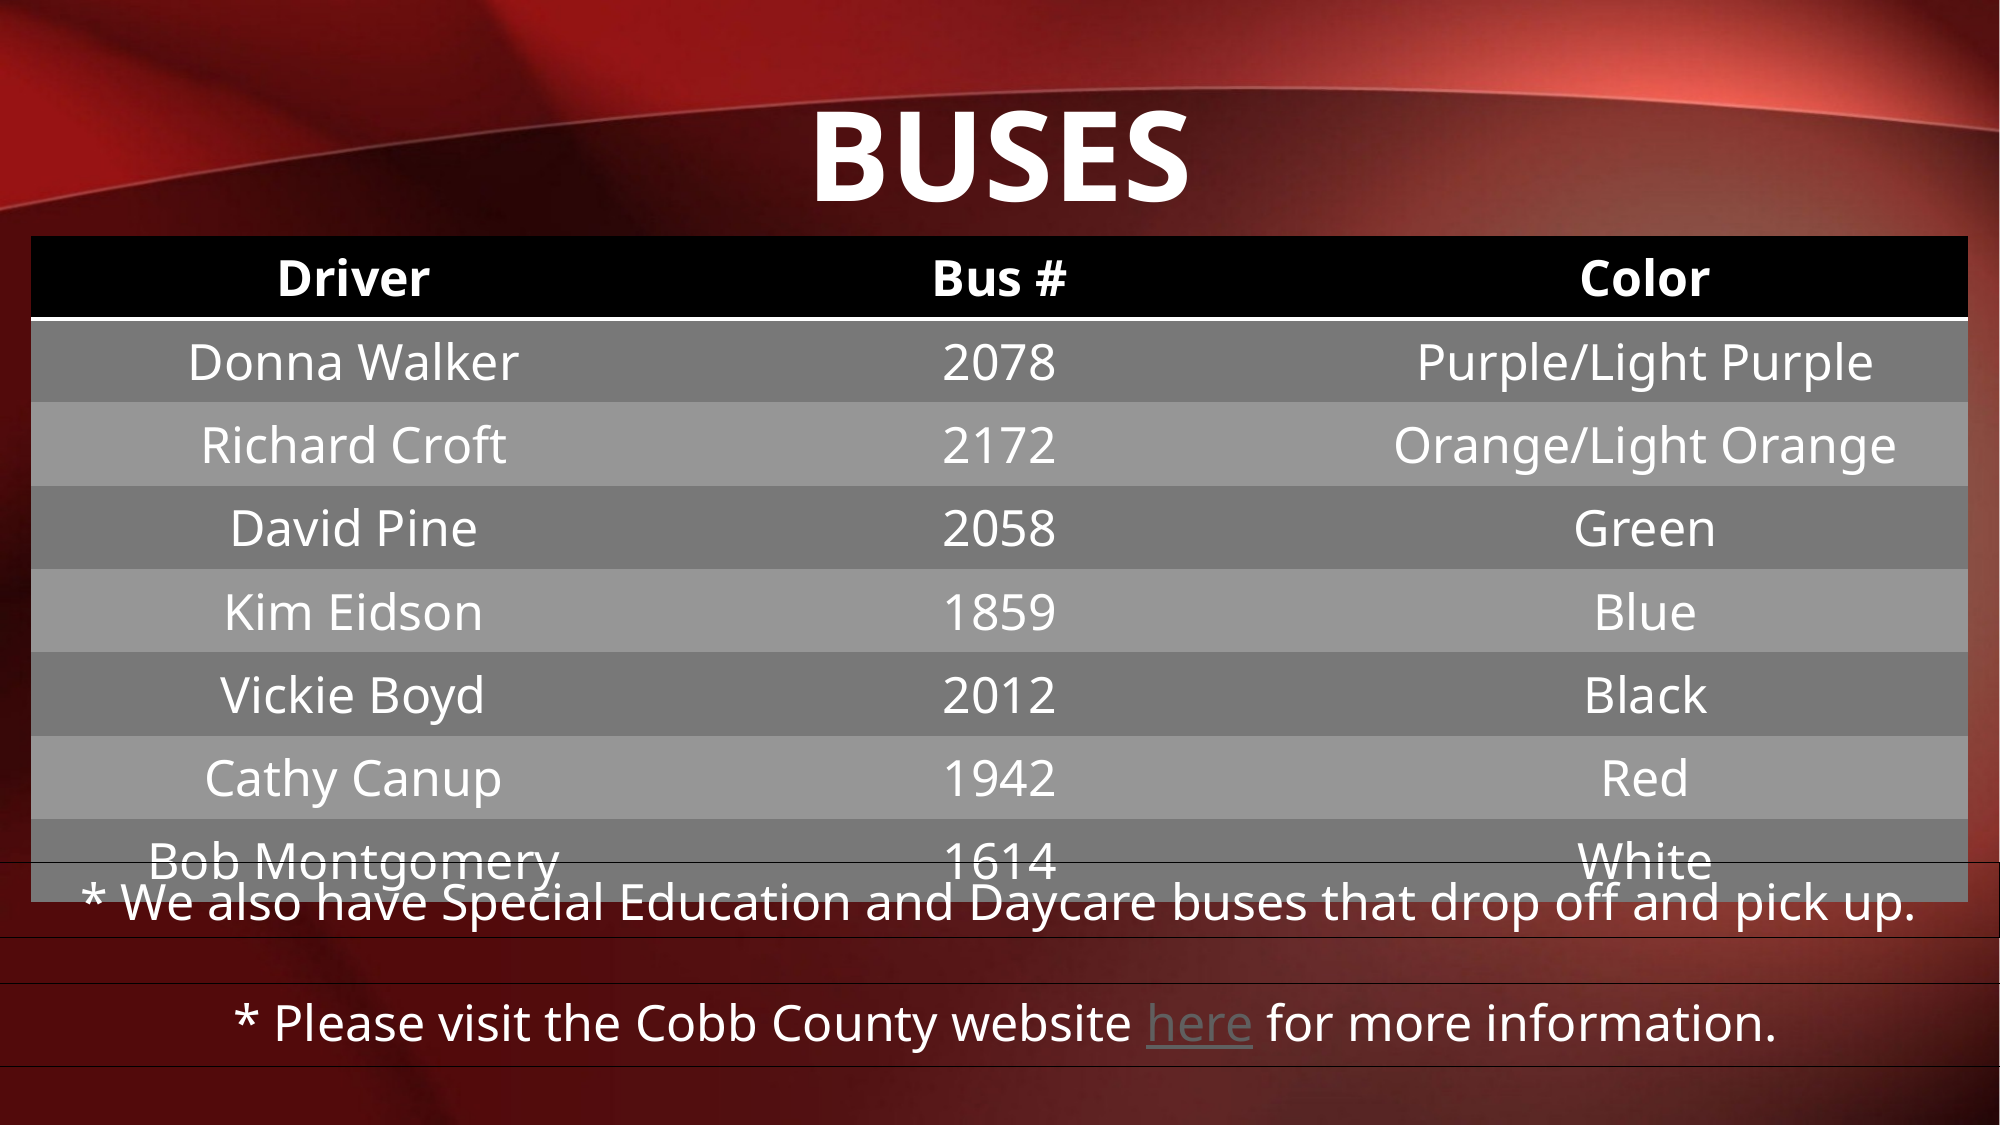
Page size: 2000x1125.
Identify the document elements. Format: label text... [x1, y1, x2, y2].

table_cell Black [1323, 652, 1968, 736]
title buses [149, 35, 1850, 236]
table_cell Donna Walker [31, 321, 677, 402]
table_cell 1859 [677, 569, 1323, 652]
table_cell Bob Montgomery [31, 819, 677, 862]
table_cell White [1323, 819, 1968, 862]
table_cell 1614 [677, 819, 1323, 862]
table_cell David Pine [31, 486, 677, 569]
table_cell 2078 [677, 321, 1323, 402]
table_cell Purple/Light Purple [1323, 321, 1968, 402]
table_header Driver [31, 236, 677, 317]
text_box * We also have Special Education and Daycare buses that drop off and pick up. [0, 862, 2000, 938]
table_cell 2012 [677, 652, 1323, 736]
table_cell Blue [1323, 569, 1968, 652]
picture [0, 0, 2000, 862]
picture [0, 1067, 2000, 1125]
table_cell Kim Eidson [31, 569, 677, 652]
table_cell Richard Croft [31, 402, 677, 486]
table_cell Green [1323, 486, 1968, 569]
table_cell Cathy Canup [31, 736, 677, 819]
text_box * Please visit the Cobb County website here for more information. [0, 983, 2000, 1067]
table_header Color [1323, 236, 1968, 317]
table_cell 2172 [677, 402, 1323, 486]
table_cell Vickie Boyd [31, 652, 677, 736]
picture [0, 938, 2000, 983]
table_cell Orange/Light Orange [1323, 402, 1968, 486]
table_cell 1942 [677, 736, 1323, 819]
table_cell 2058 [677, 486, 1323, 569]
table_header Bus # [677, 236, 1323, 317]
table_cell Red [1323, 736, 1968, 819]
